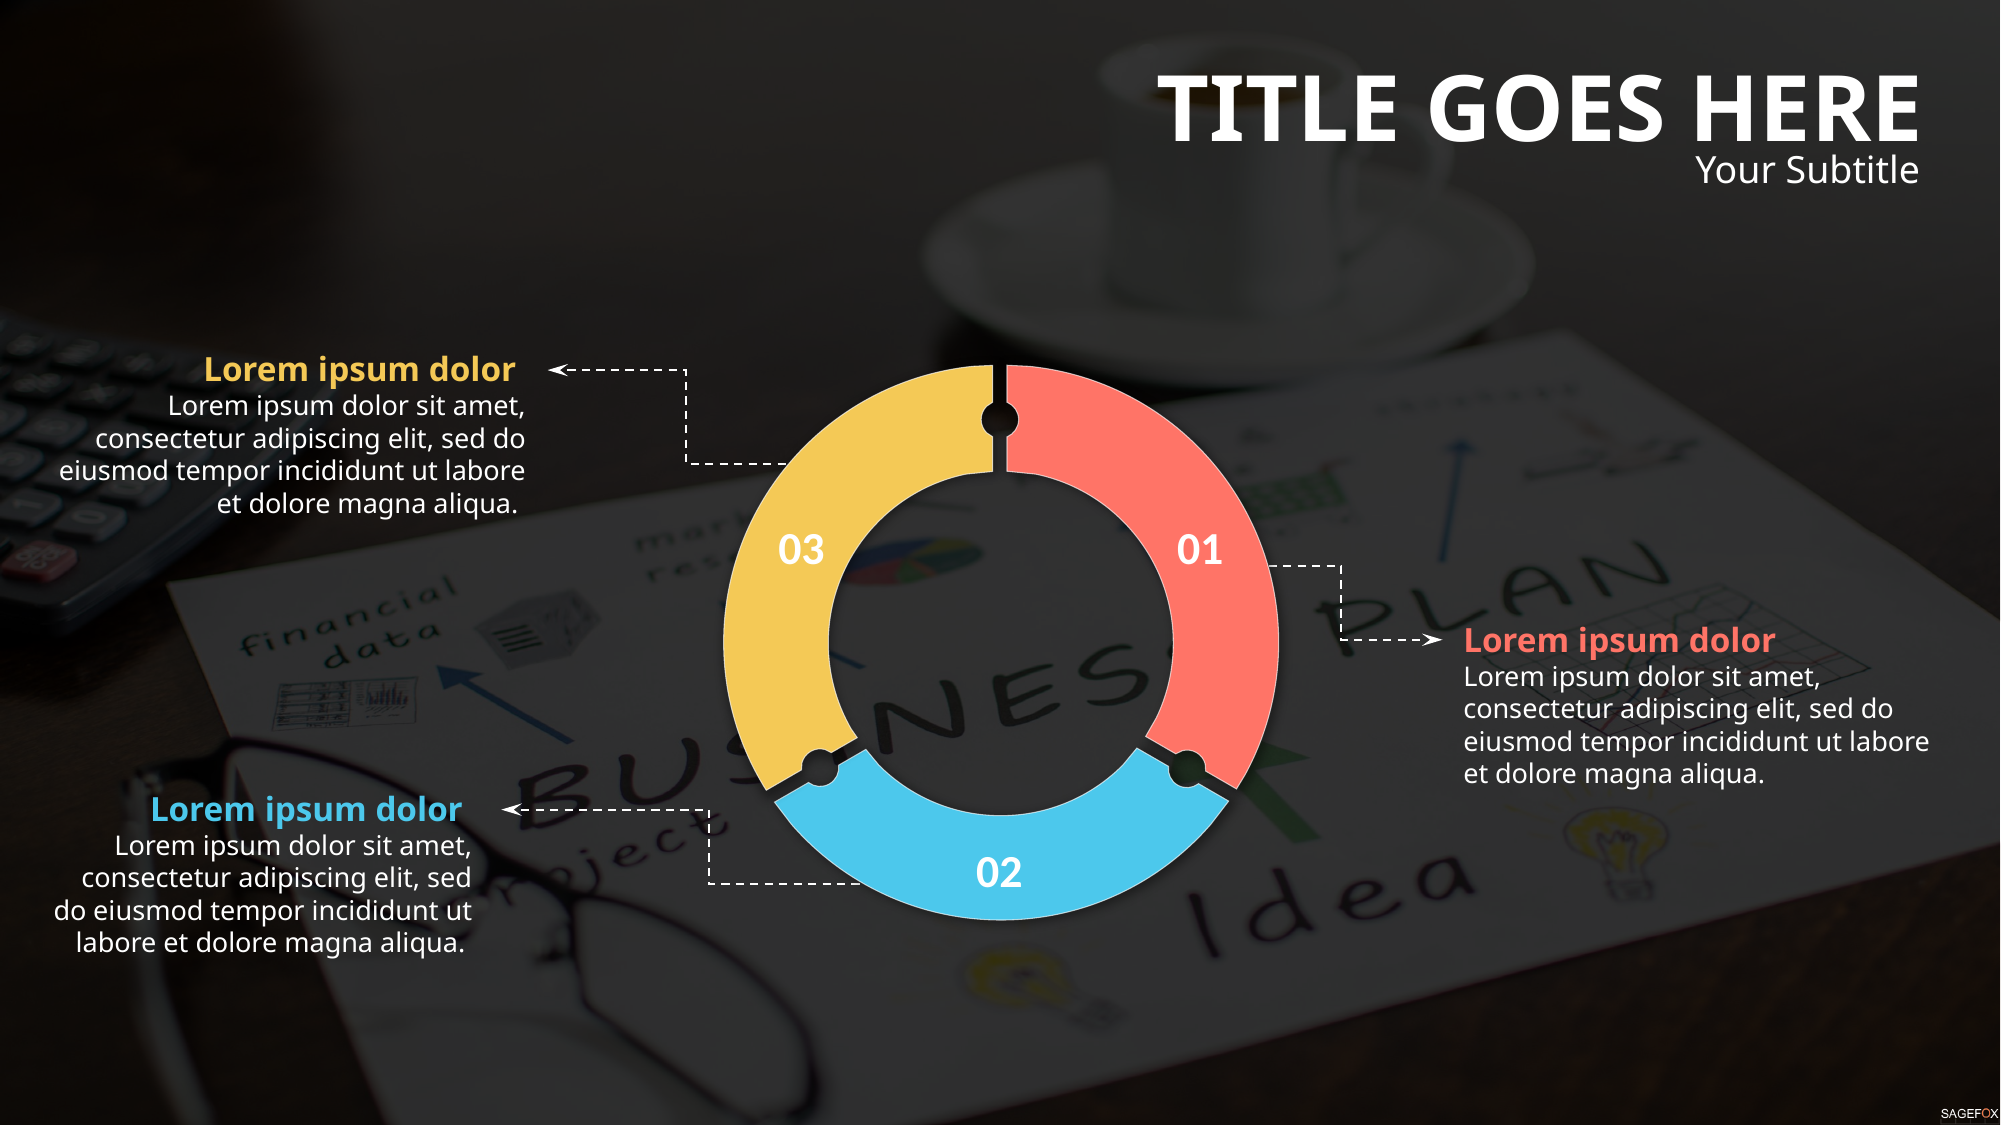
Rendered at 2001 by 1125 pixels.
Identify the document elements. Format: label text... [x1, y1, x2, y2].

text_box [501, 809, 774, 885]
picture [0, 0, 2001, 1125]
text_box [1006, 365, 1279, 789]
text_box Lorem ipsum dolor Lorem ipsum dolor sit amet, consectetur adipiscing elit, sed do eiusmod tempor incididunt ut labore et dolore magna aliqua. [36, 783, 482, 964]
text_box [1035, 42, 1939, 199]
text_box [723, 365, 993, 791]
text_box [774, 748, 1229, 920]
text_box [1279, 565, 1443, 640]
text_box Lorem ipsum dolor Lorem ipsum dolor sit amet, consectetur adipiscing elit, sed do eiusmod tempor incididunt ut labore et dolore magna aliqua. [1453, 613, 1947, 794]
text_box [547, 370, 723, 464]
text_box Lorem ipsum dolor Lorem ipsum dolor sit amet, consectetur adipiscing elit, sed do eiusmod tempor incididunt ut labore et dolore magna aliqua. [38, 343, 536, 524]
